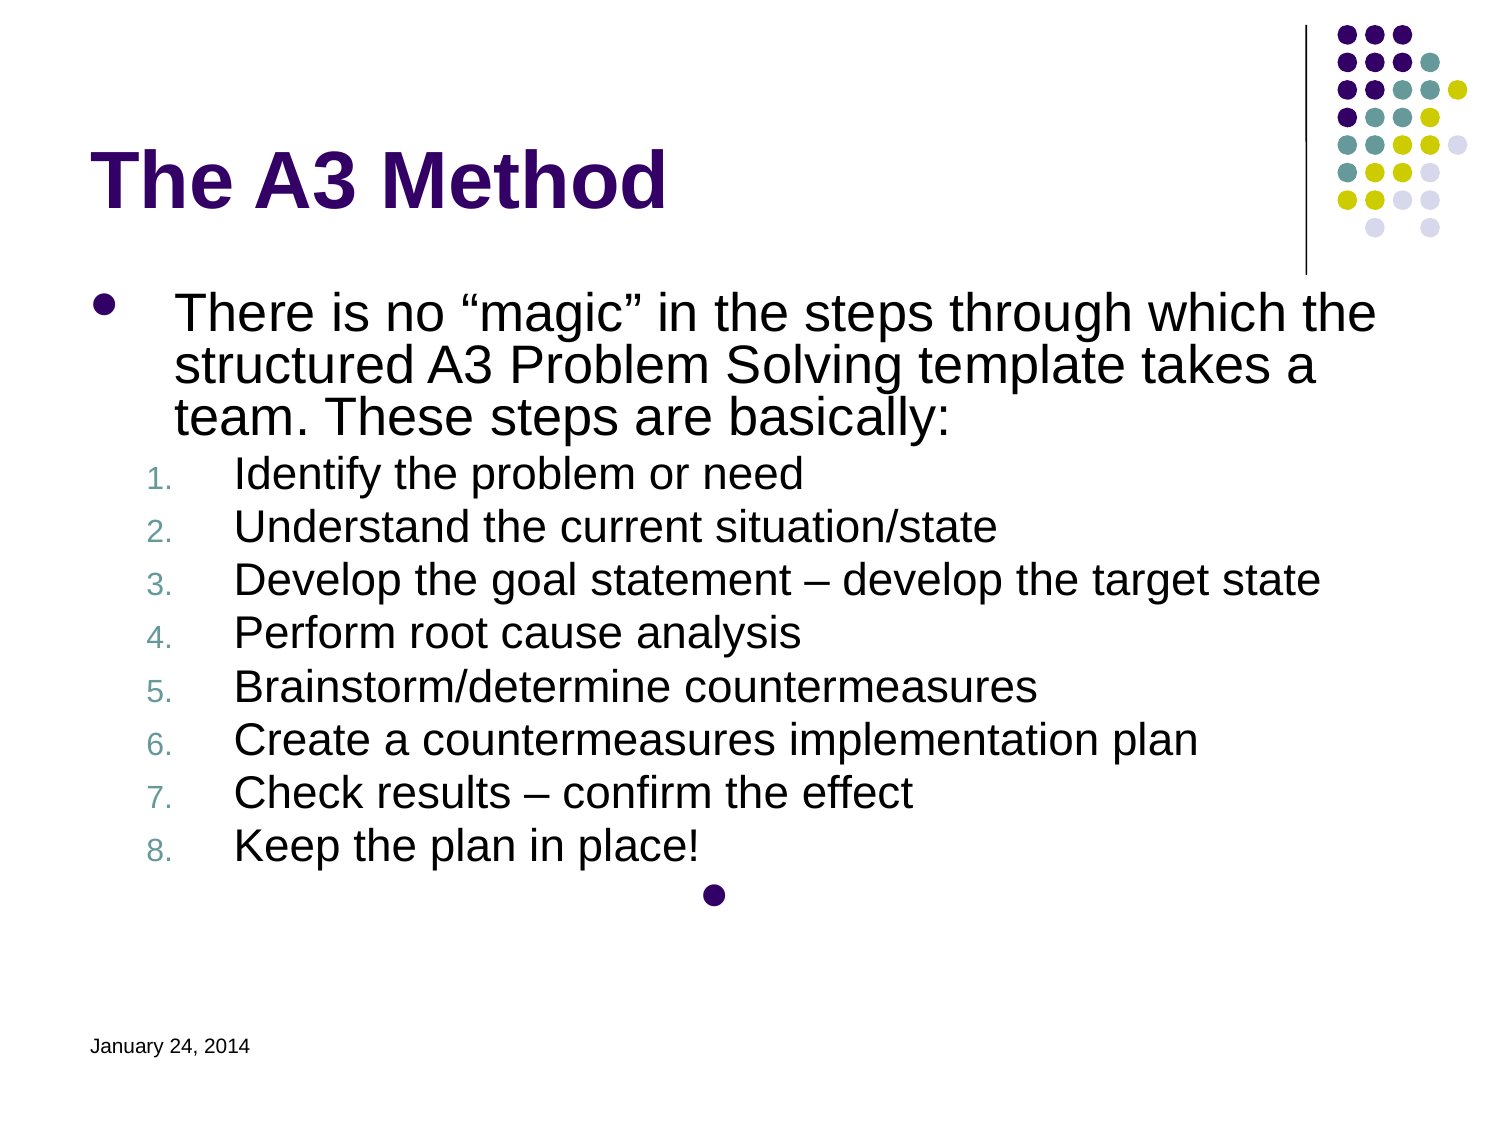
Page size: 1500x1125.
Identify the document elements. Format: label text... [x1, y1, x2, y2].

list There is no “magic” in the steps through which the structured A3 Problem Solving template takes a team. These steps are basically: Identify the problem or need Understand the current situation/state Develop the goal statement – develop the target state Perform root cause analysis Brainstorm/determine countermeasures Create a countermeasures implementation plan Check results – confirm the effect Keep the plan in place! [75, 282, 1425, 1006]
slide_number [75, 1025, 425, 1100]
title The A3 Method [75, 20, 1313, 233]
